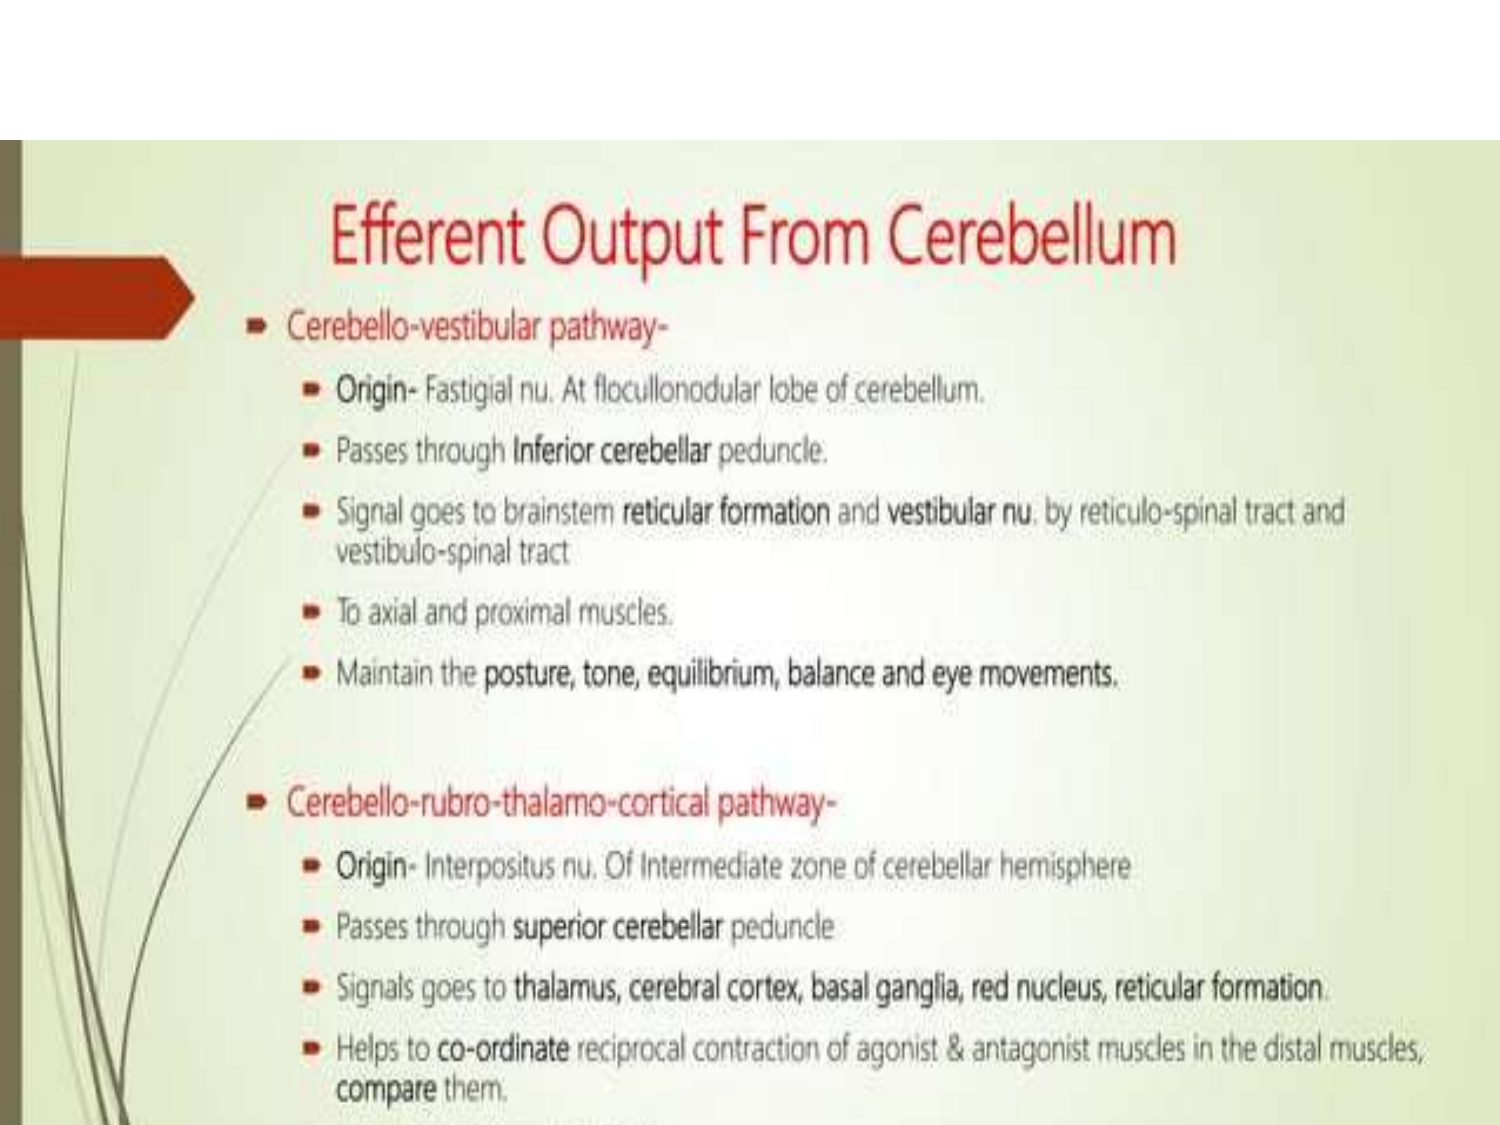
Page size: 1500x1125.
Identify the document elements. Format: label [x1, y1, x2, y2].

picture [0, 139, 1500, 1125]
